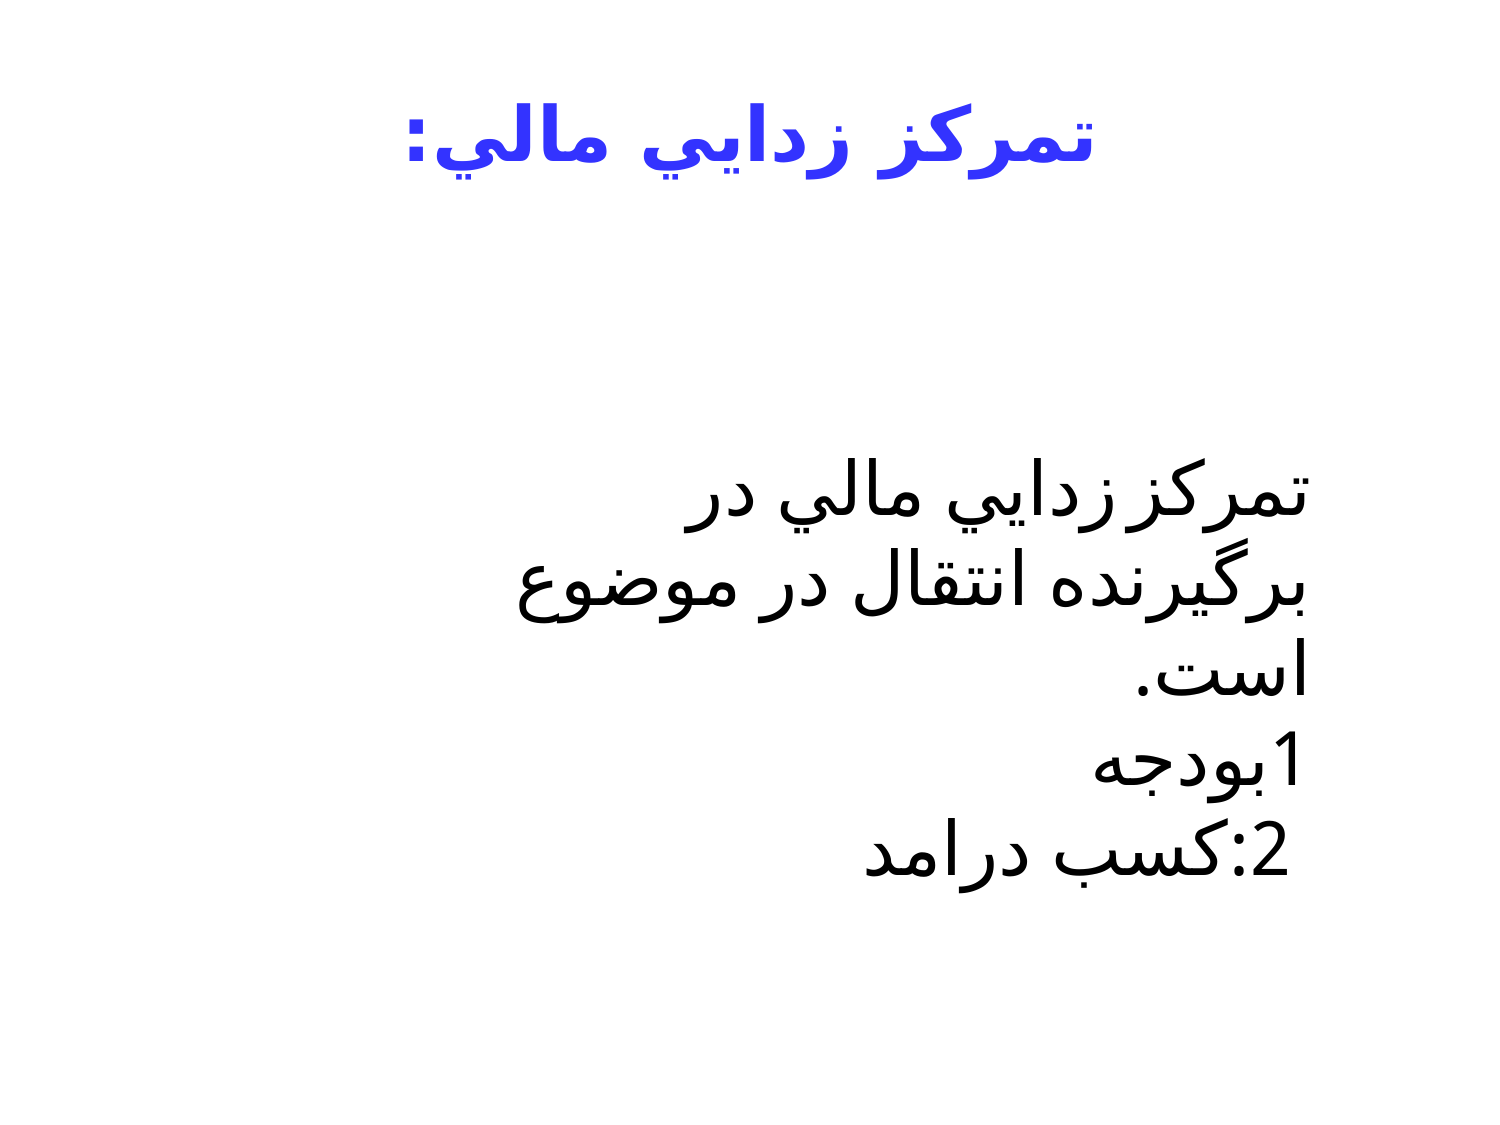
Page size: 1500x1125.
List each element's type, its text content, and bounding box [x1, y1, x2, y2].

text_box تمرکز زدايي مالي در برگيرنده انتقال در موضوع است. 1بودجه 2:كسب درامد [442, 432, 1326, 898]
title تمركز زدايي مالي: [0, 78, 1500, 185]
